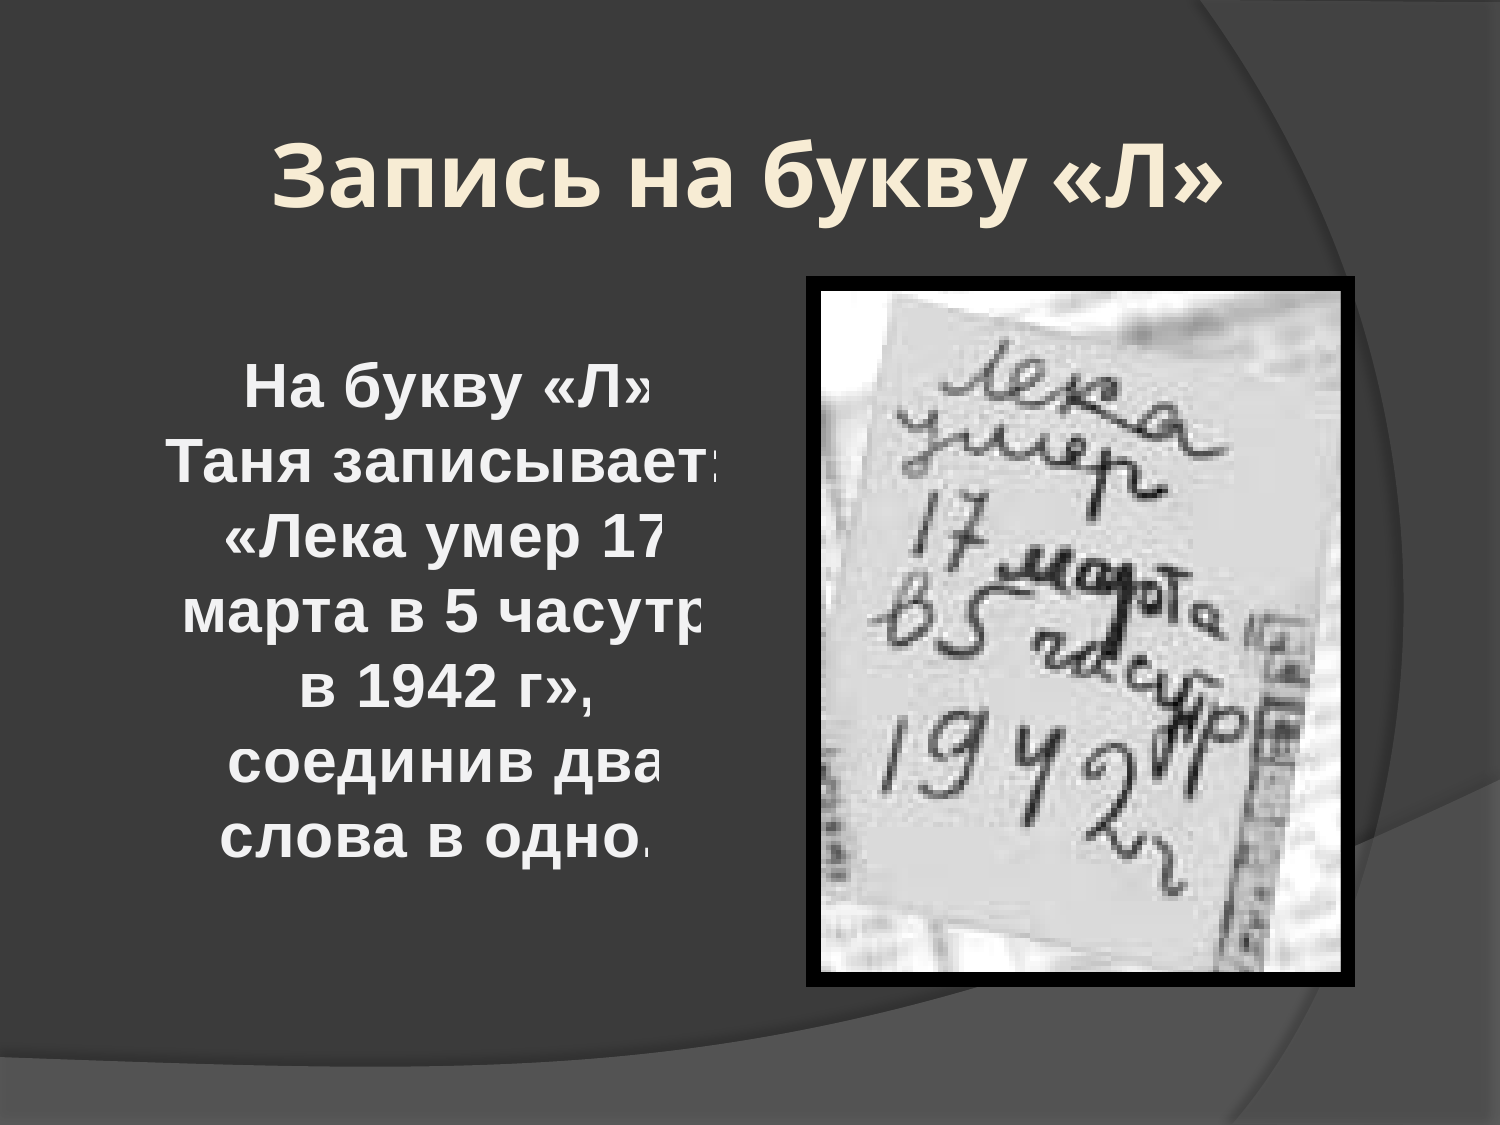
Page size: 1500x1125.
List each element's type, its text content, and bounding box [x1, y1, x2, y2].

list На букву «Л» Таня записывает: «Лека умер 17 марта в 5 часутр в 1942 г», соединив два слова в одно. [76, 338, 752, 935]
title Запись на букву «Л» [135, 78, 1361, 266]
picture [820, 290, 1341, 973]
